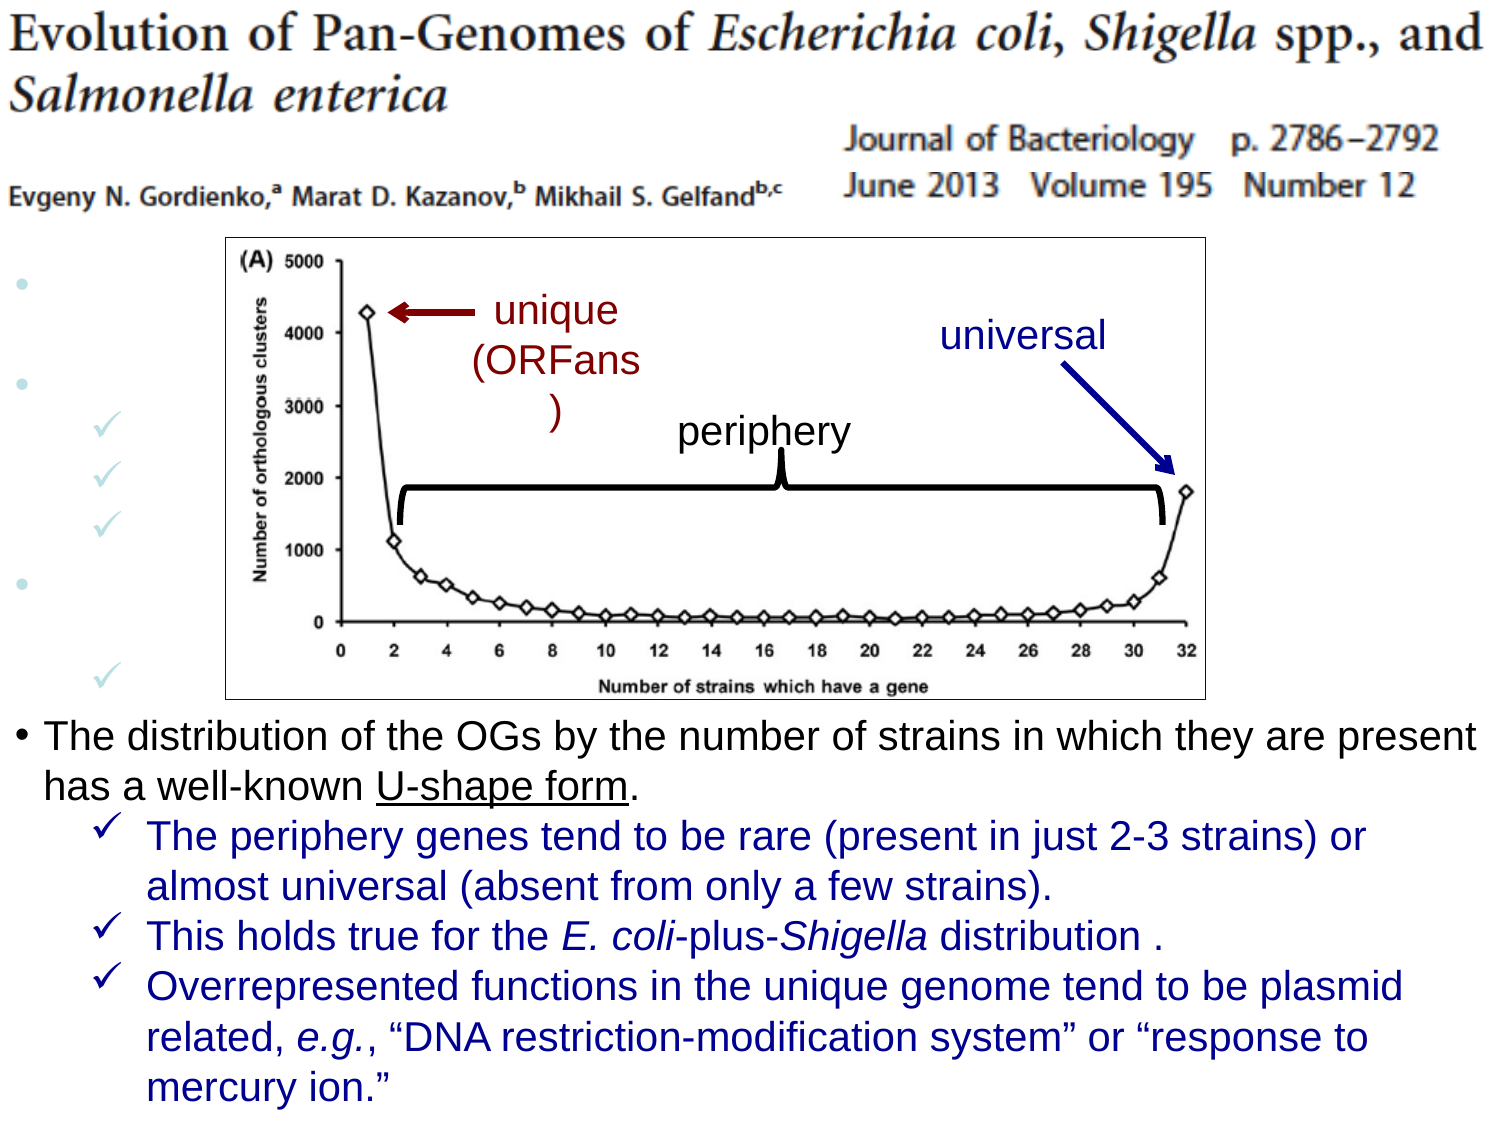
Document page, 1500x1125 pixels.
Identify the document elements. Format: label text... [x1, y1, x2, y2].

text_box The pan-genome is the total complement of genes from all sequenced strains of the same species, genus, or a larger group. The pan-genome consists of three parts: the universal genome with genes common for all strains the unique genome with strain-specific genes (known as ORFans) the periphery (genes that are present in a subset of strains). In most studied bacterial species, the gene content of strains varies widely, and each additional sequenced strain adds new genes to the pan-genome. The E. coli pan-genome is open (far from saturation). The distribution of the OGs by the number of strains in which they are present has a well-known U-shape form. The periphery genes tend to be rare (present in just 2-3 strains) or almost universal (absent from only a few strains). This holds true for the E. coli-plus-Shigella distribution . Overrepresented functions in the unique genome tend to be plasmid related, e.g., “DNA restriction-modification system” or “response to mercury ion.” [0, 251, 1500, 1117]
picture [224, 237, 1207, 701]
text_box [1062, 362, 1176, 476]
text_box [0, 1, 1500, 219]
